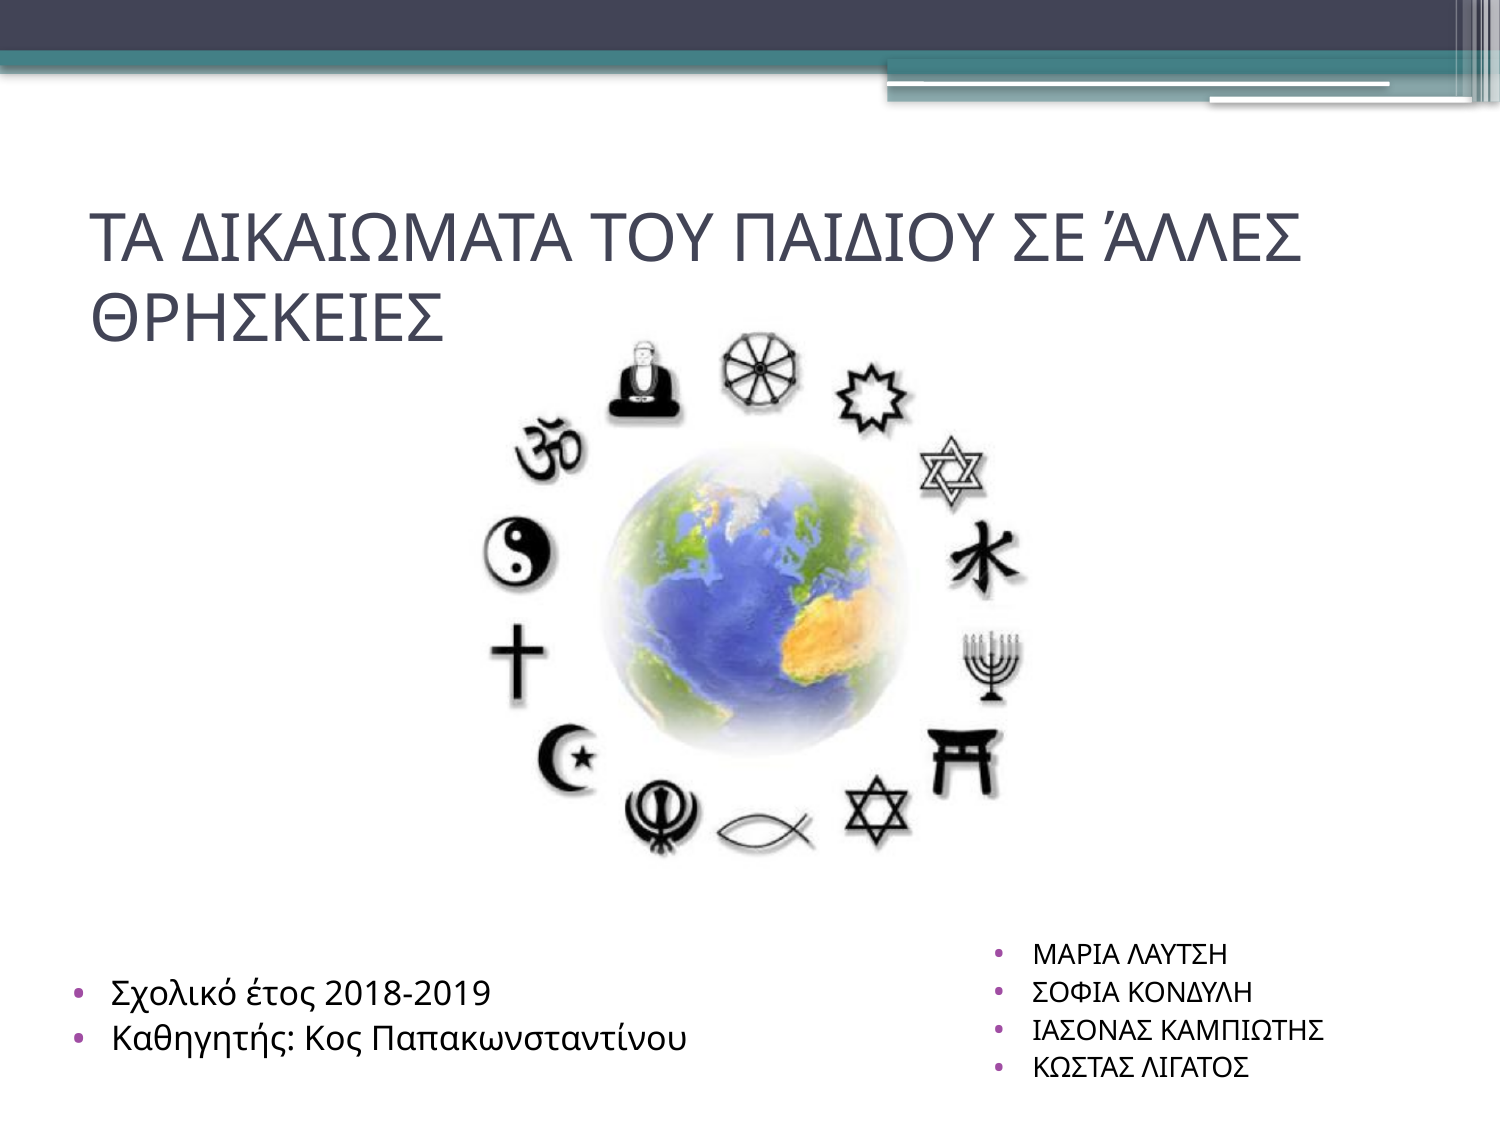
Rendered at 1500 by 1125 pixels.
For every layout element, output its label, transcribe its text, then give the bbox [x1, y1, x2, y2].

list Σχολικό έτος 2018-2019 Καθηγητής: Κος Παπακωνσταντίνου [41, 964, 704, 1094]
title ΤΑ ΔΙΚΑΙΩΜΑΤΑ ΤΟΥ ΠΑΙΔΙΟΥ ΣΕ ΆΛΛΕΣ ΘΡΗΣΚΕΙΕΣ [75, 187, 1425, 363]
list ΜΑΡΙΑ ΛΑΥΤΣΗ ΣΟΦΙΑ ΚΟΝΔΥΛΗ ΙΑΣΟΝΑΣ ΚΑΜΠΙΩΤΗΣ ΚΩΣΤΑΣ ΛΙΓΑΤΟΣ [962, 928, 1447, 1093]
picture [468, 316, 1049, 874]
